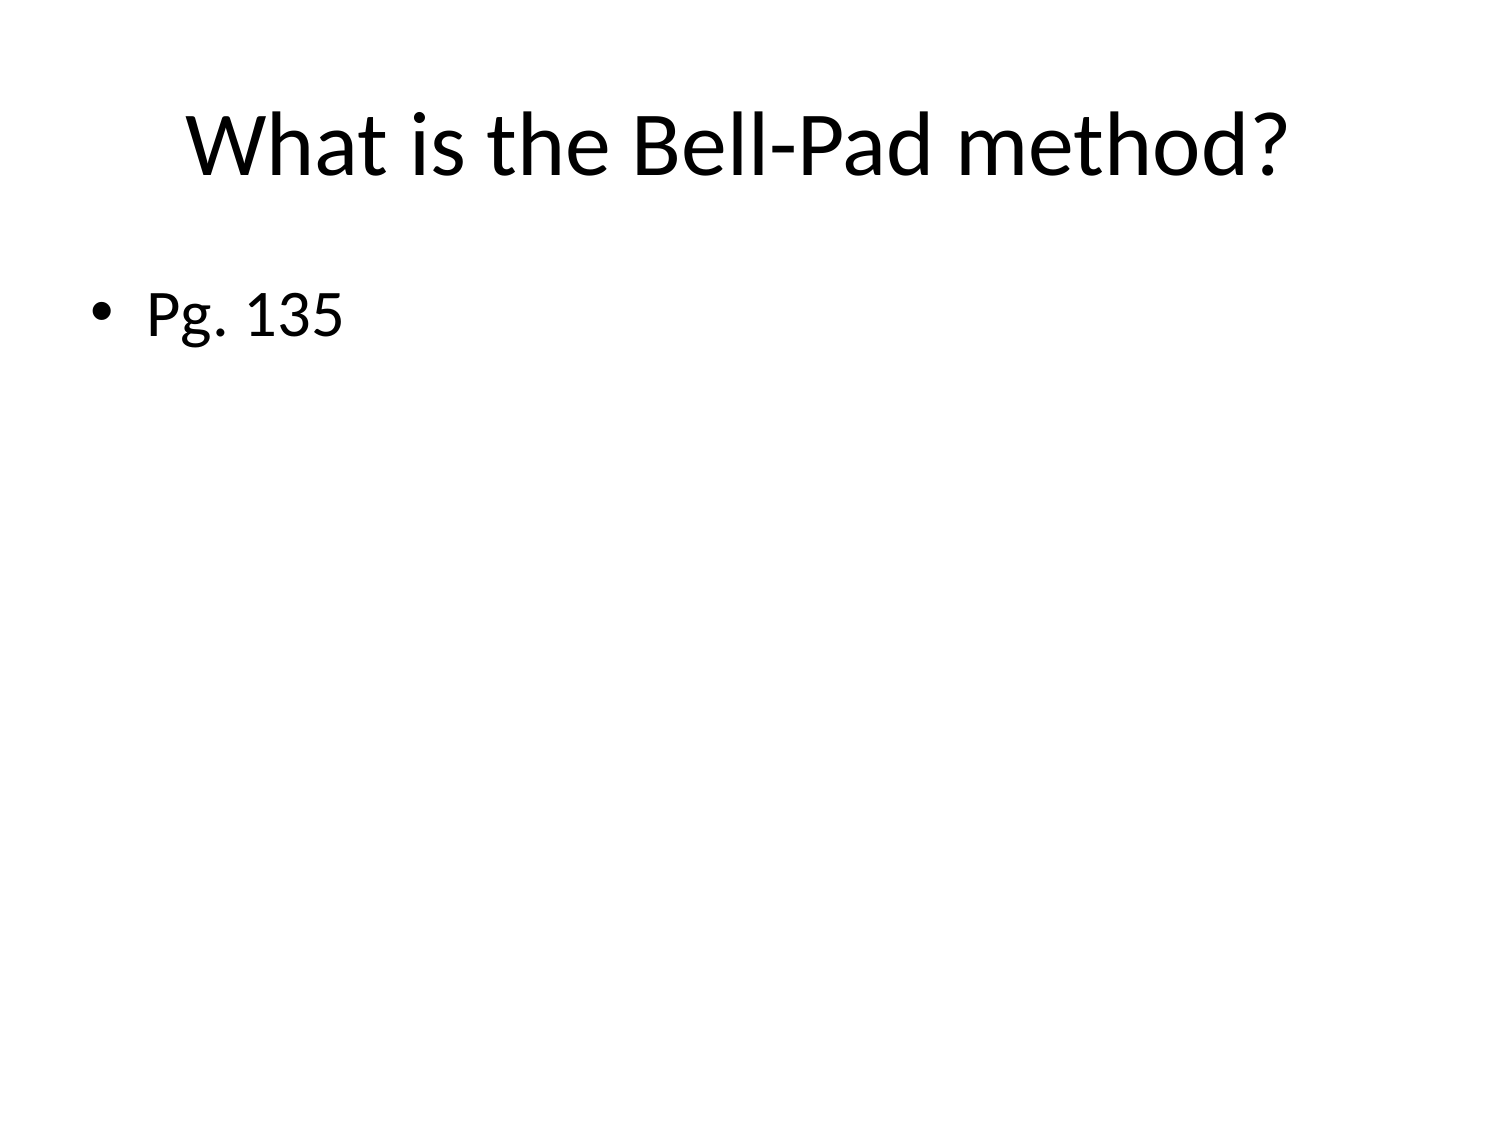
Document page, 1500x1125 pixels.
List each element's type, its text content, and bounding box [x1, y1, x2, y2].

list Pg. 135 [75, 262, 1425, 1005]
title What is the Bell-Pad method? [75, 45, 1425, 233]
